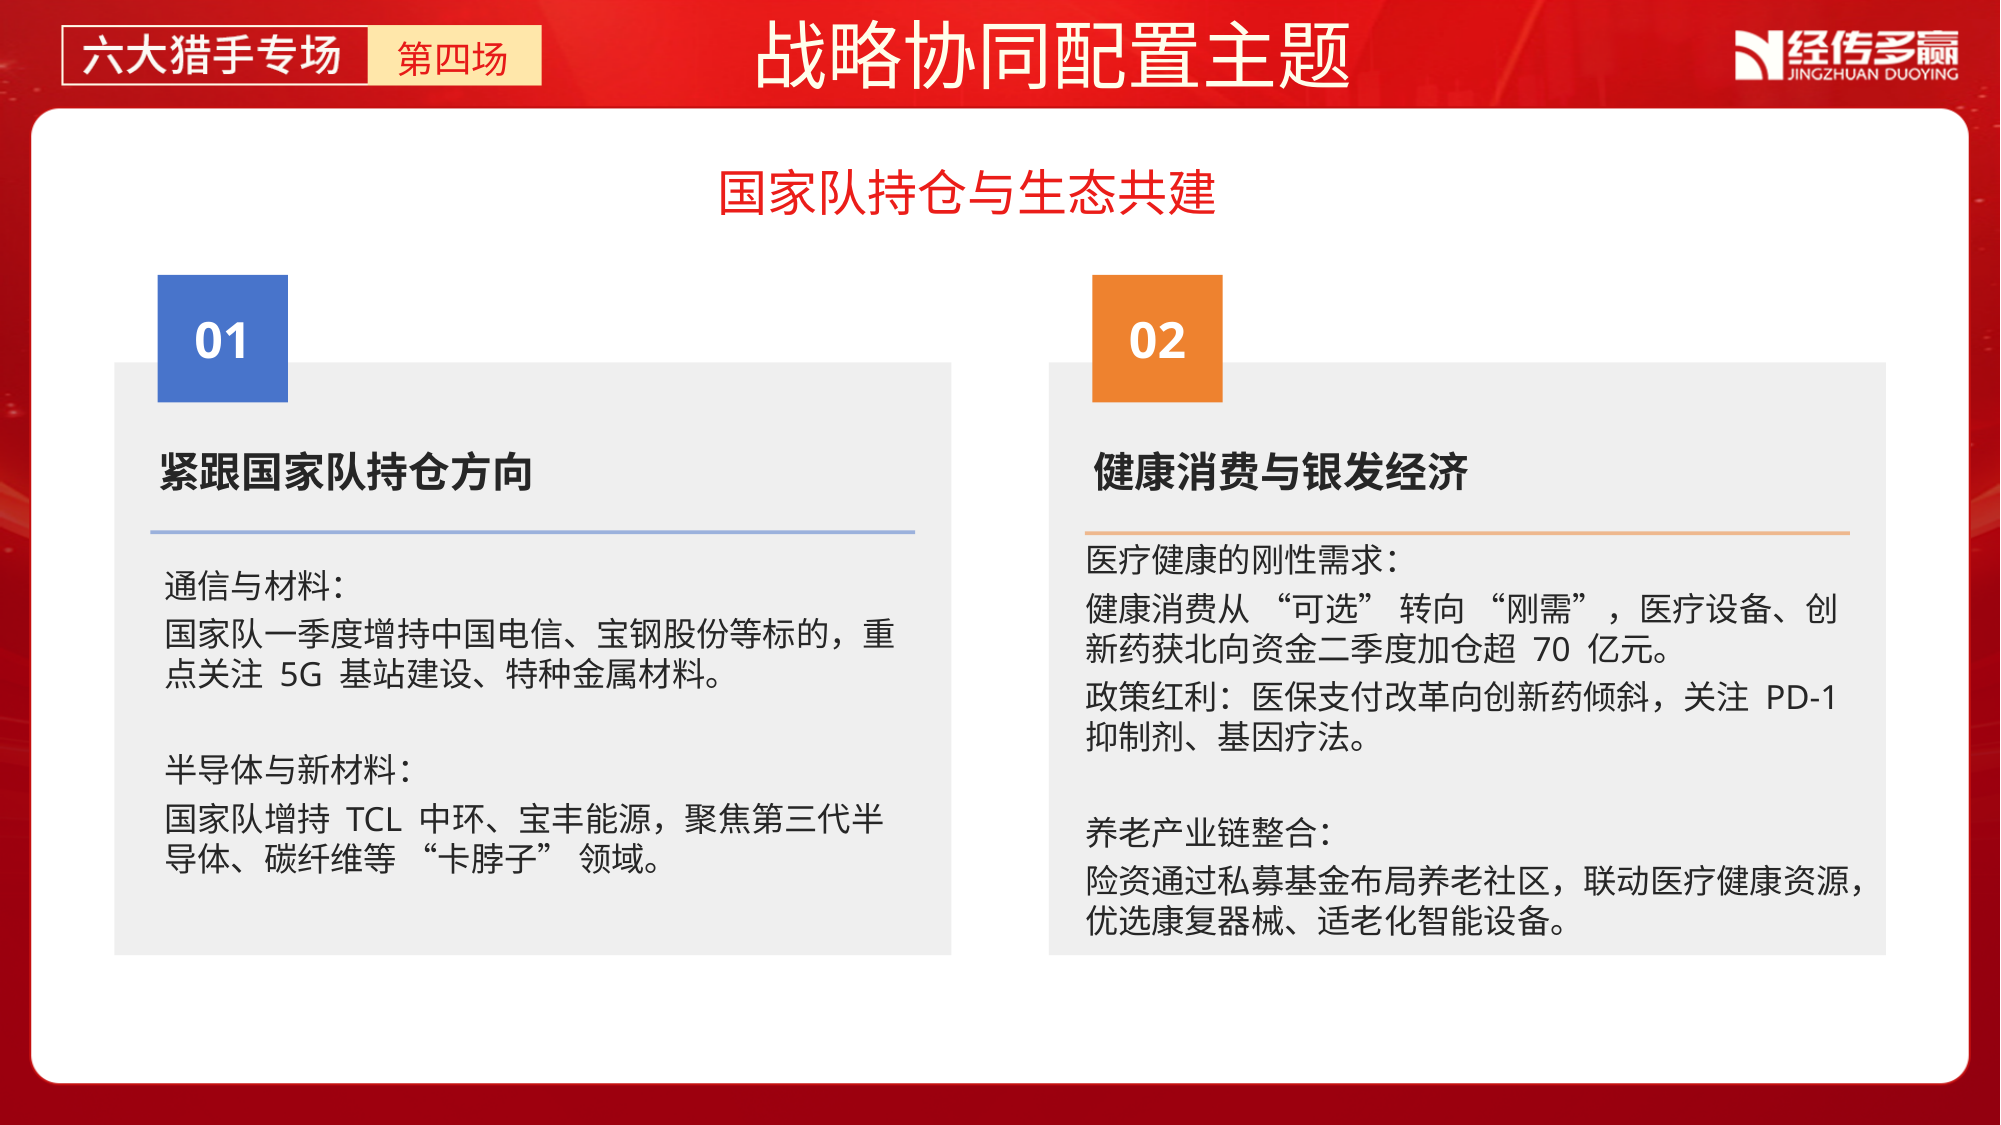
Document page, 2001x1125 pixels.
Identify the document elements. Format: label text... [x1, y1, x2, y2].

title 国家队持仓与生态共建 [702, 133, 1585, 249]
text_box [1048, 361, 1887, 956]
picture [0, 0, 2000, 1125]
text_box 02 [1091, 274, 1224, 403]
text_box 医疗健康的刚性需求： 健康消费从 “可选” 转向 “刚需”，医疗设备、创新药获北向资金二季度加仓超 70 亿元。 政策红利：医保支付改革向创新药倾斜，关注 PD-1 抑制剂、基因疗法。 养老产业链整合： 险资通过私募基金布局养老社区，联动医疗健康资源，优选康复器械、适老化智能设备。 [1084, 539, 1866, 898]
text_box [113, 361, 952, 956]
text_box 健康消费与银发经济 [1093, 434, 1831, 508]
text_box 第四场 [382, 28, 541, 83]
text_box 紧跟国家队持仓方向 [158, 434, 896, 508]
text_box 战略协同配置主题 [498, 1, 1608, 107]
text_box 01 [157, 274, 289, 403]
text_box 通信与材料： 国家队一季度增持中国电信、宝钢股份等标的，重点关注 5G 基站建设、特种金属材料。 半导体与新材料： 国家队增持 TCL 中环、宝丰能源，聚焦第三代半导体、碳纤维等 “卡脖子” 领域。 [164, 564, 902, 925]
